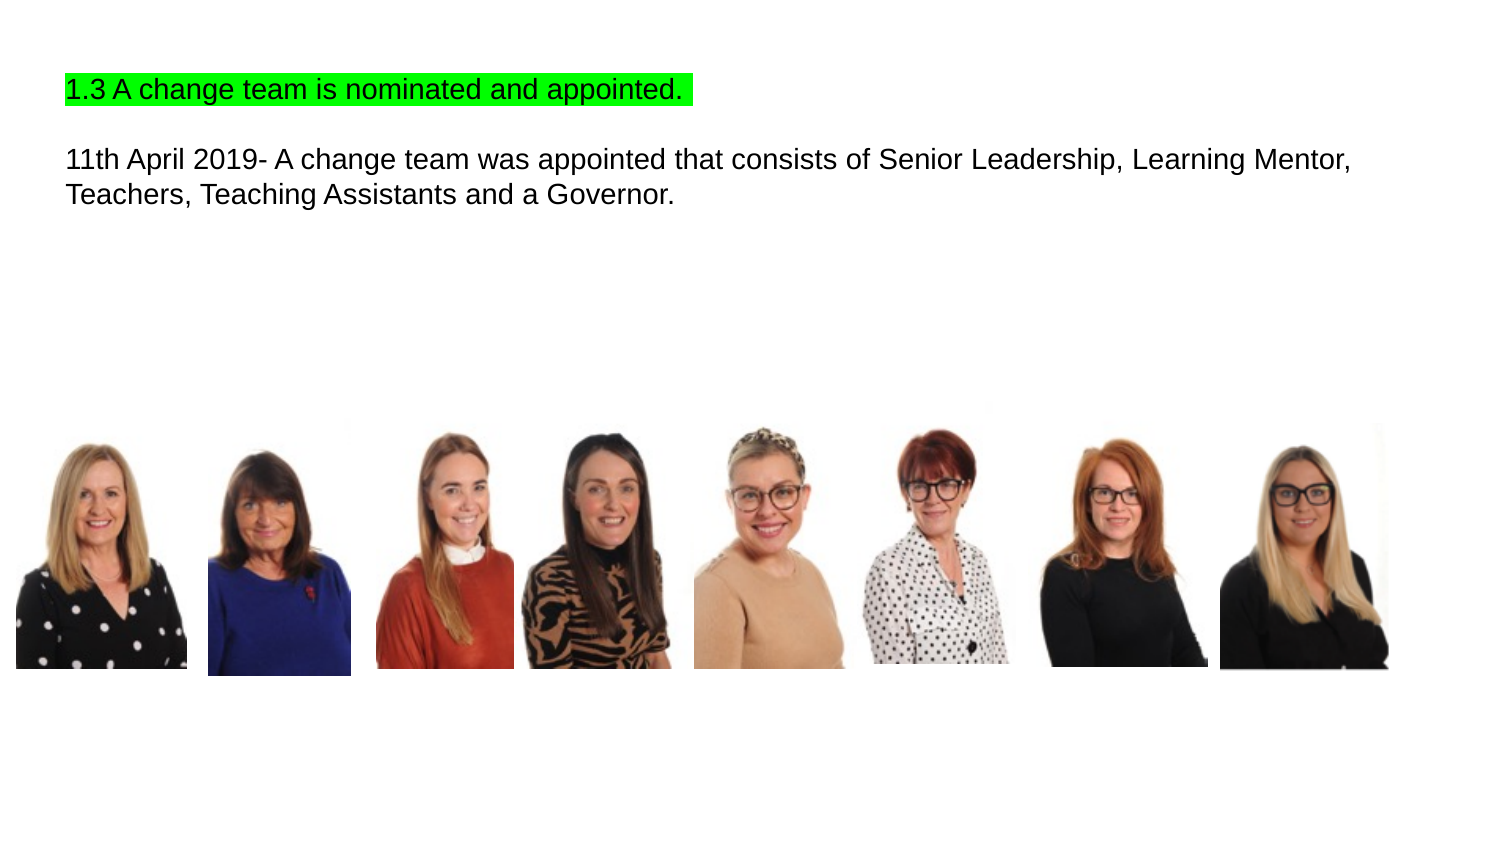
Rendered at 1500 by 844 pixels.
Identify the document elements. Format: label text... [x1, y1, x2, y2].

text_box 1.3 A change team is nominated and appointed. 11th April 2019- A change team was appointed that consists of Senior Leadership, Learning Mentor, Teachers, Teaching Assistants and a Governor. [50, 55, 1451, 247]
picture [16, 412, 188, 670]
picture [208, 418, 351, 676]
picture [376, 399, 1016, 670]
picture [1028, 397, 1208, 667]
picture [1220, 423, 1400, 671]
